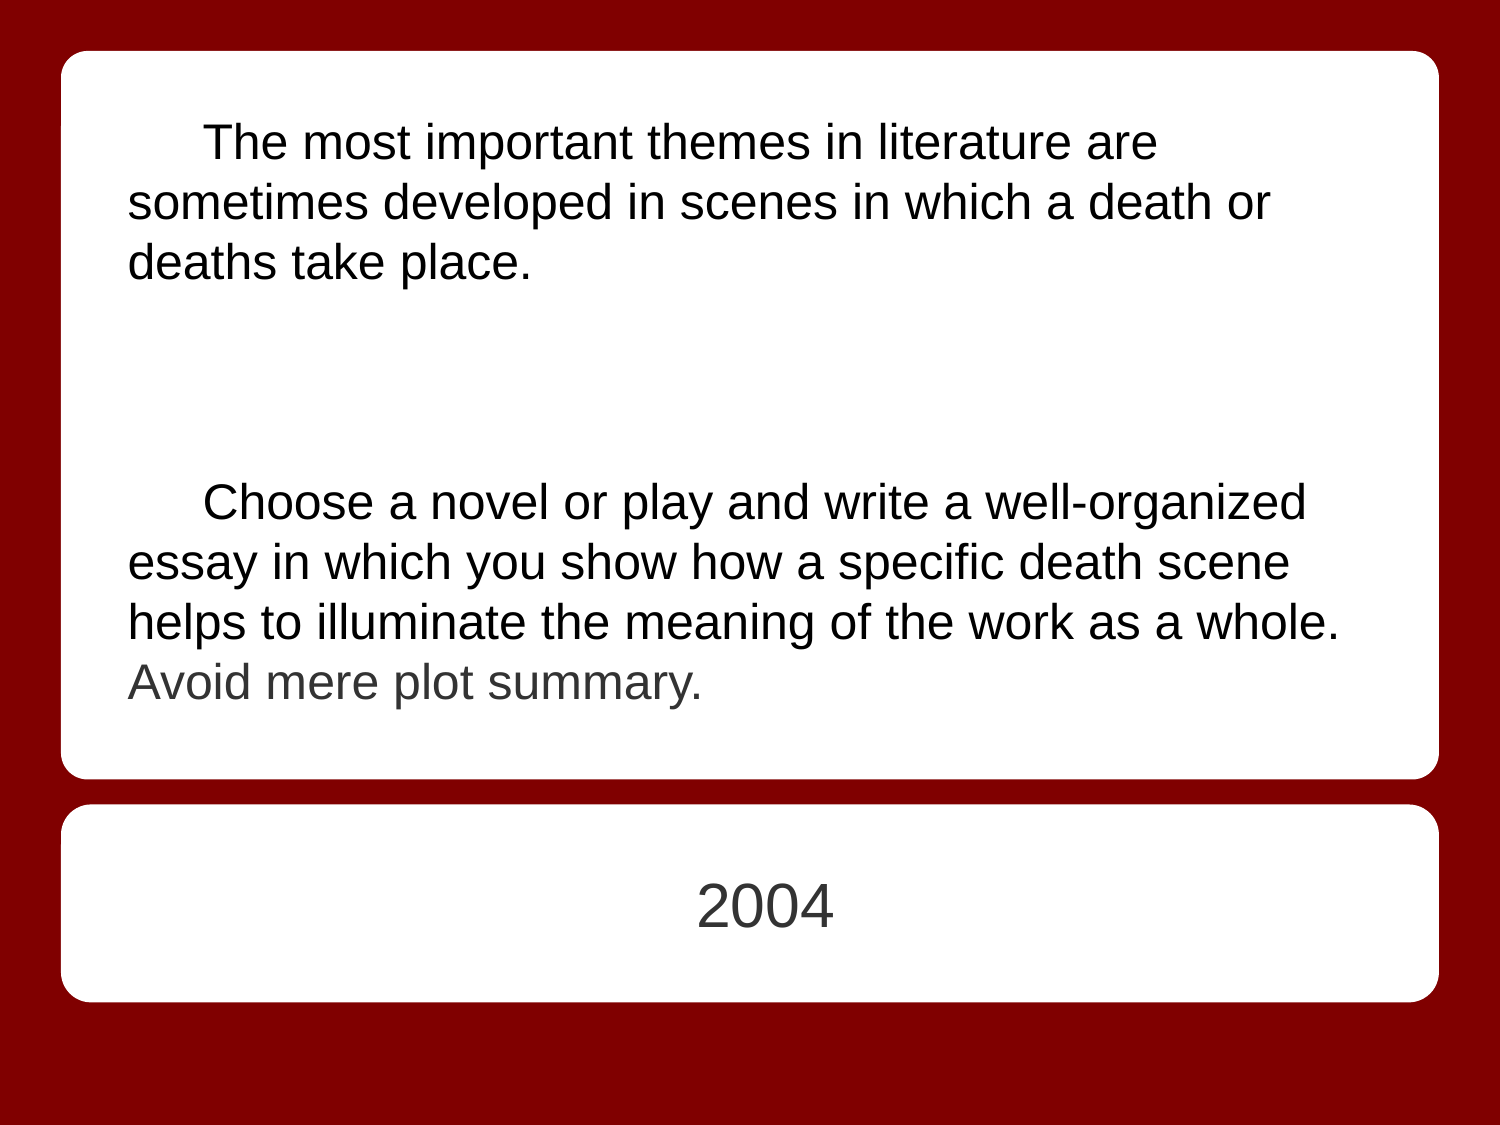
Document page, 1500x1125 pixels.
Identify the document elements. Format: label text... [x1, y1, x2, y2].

subtitle 2004 [112, 852, 1388, 954]
title The most important themes in literature are sometimes developed in scenes in which a death or deaths take place. Choose a novel or play and write a well-organized essay in which you show how a specific death scene helps to illuminate the meaning of the work as a whole. Avoid mere plot summary. [112, 103, 1388, 726]
